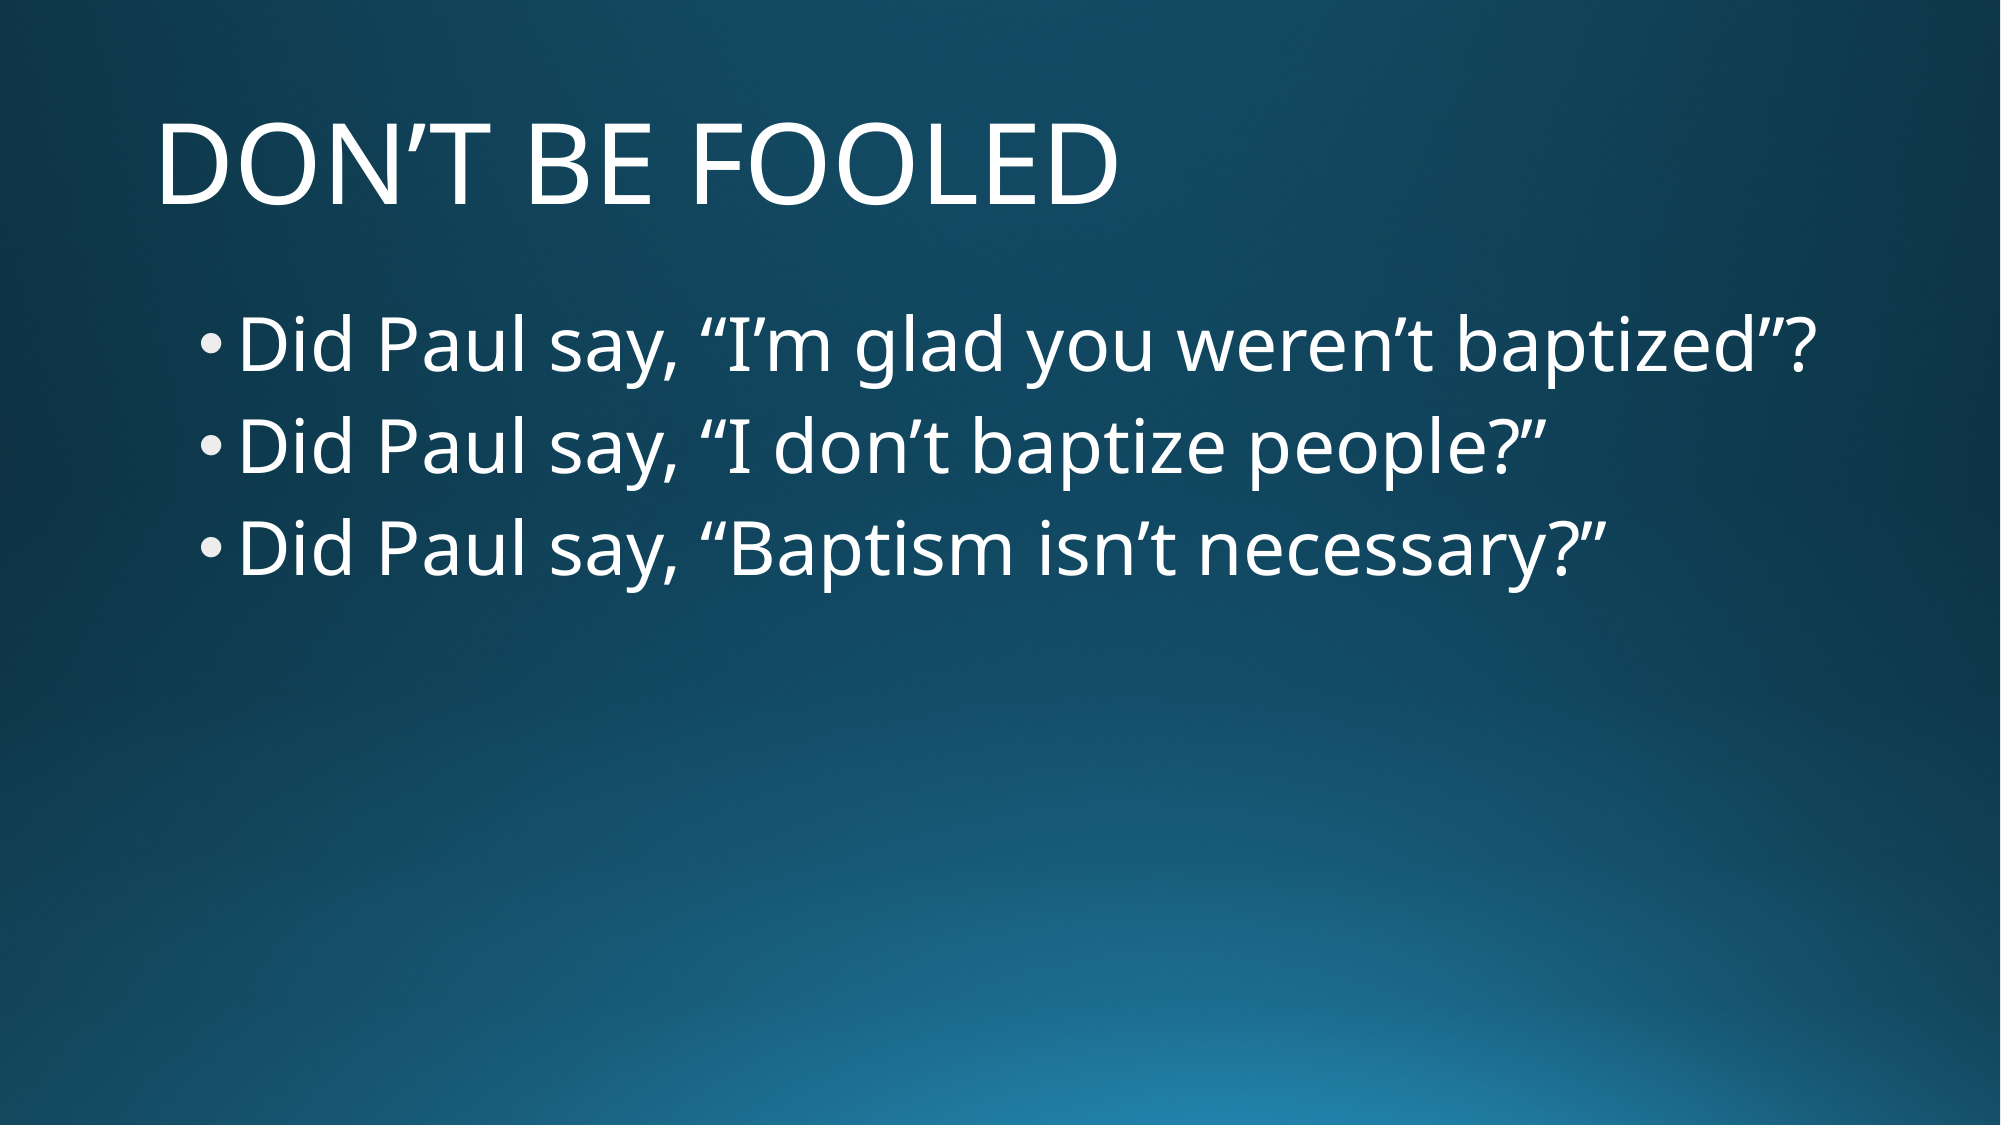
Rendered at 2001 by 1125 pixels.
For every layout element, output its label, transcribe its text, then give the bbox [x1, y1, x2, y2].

title DON’T BE FOOLED [137, 59, 1863, 278]
list Did Paul say, “I’m glad you weren’t baptized”? Did Paul say, “I don’t baptize people?” Did Paul say, “Baptism isn’t necessary?” [183, 299, 1863, 1014]
picture [0, 0, 2001, 1125]
